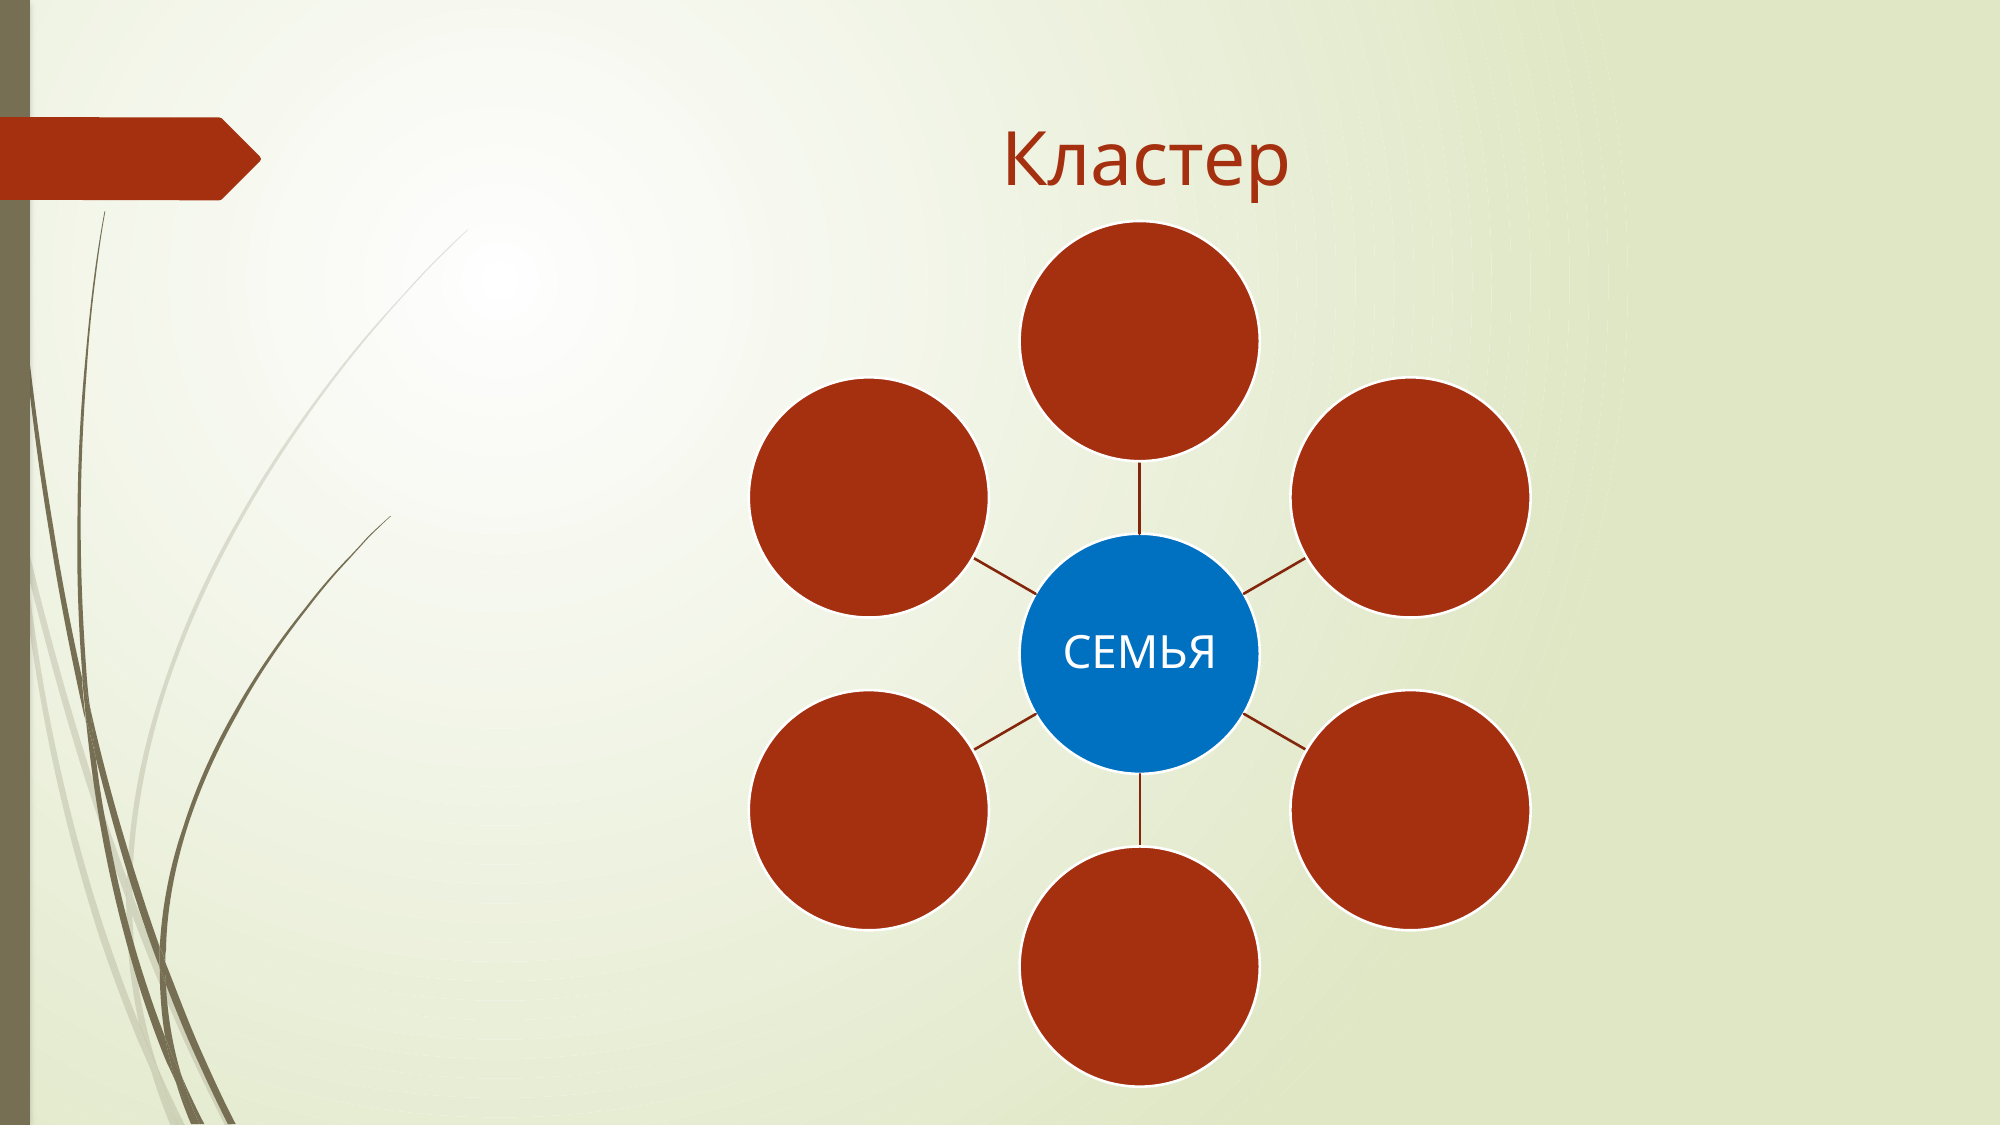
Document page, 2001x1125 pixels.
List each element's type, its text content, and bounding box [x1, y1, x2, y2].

title Кластер [425, 102, 1888, 217]
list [305, 217, 1974, 1091]
